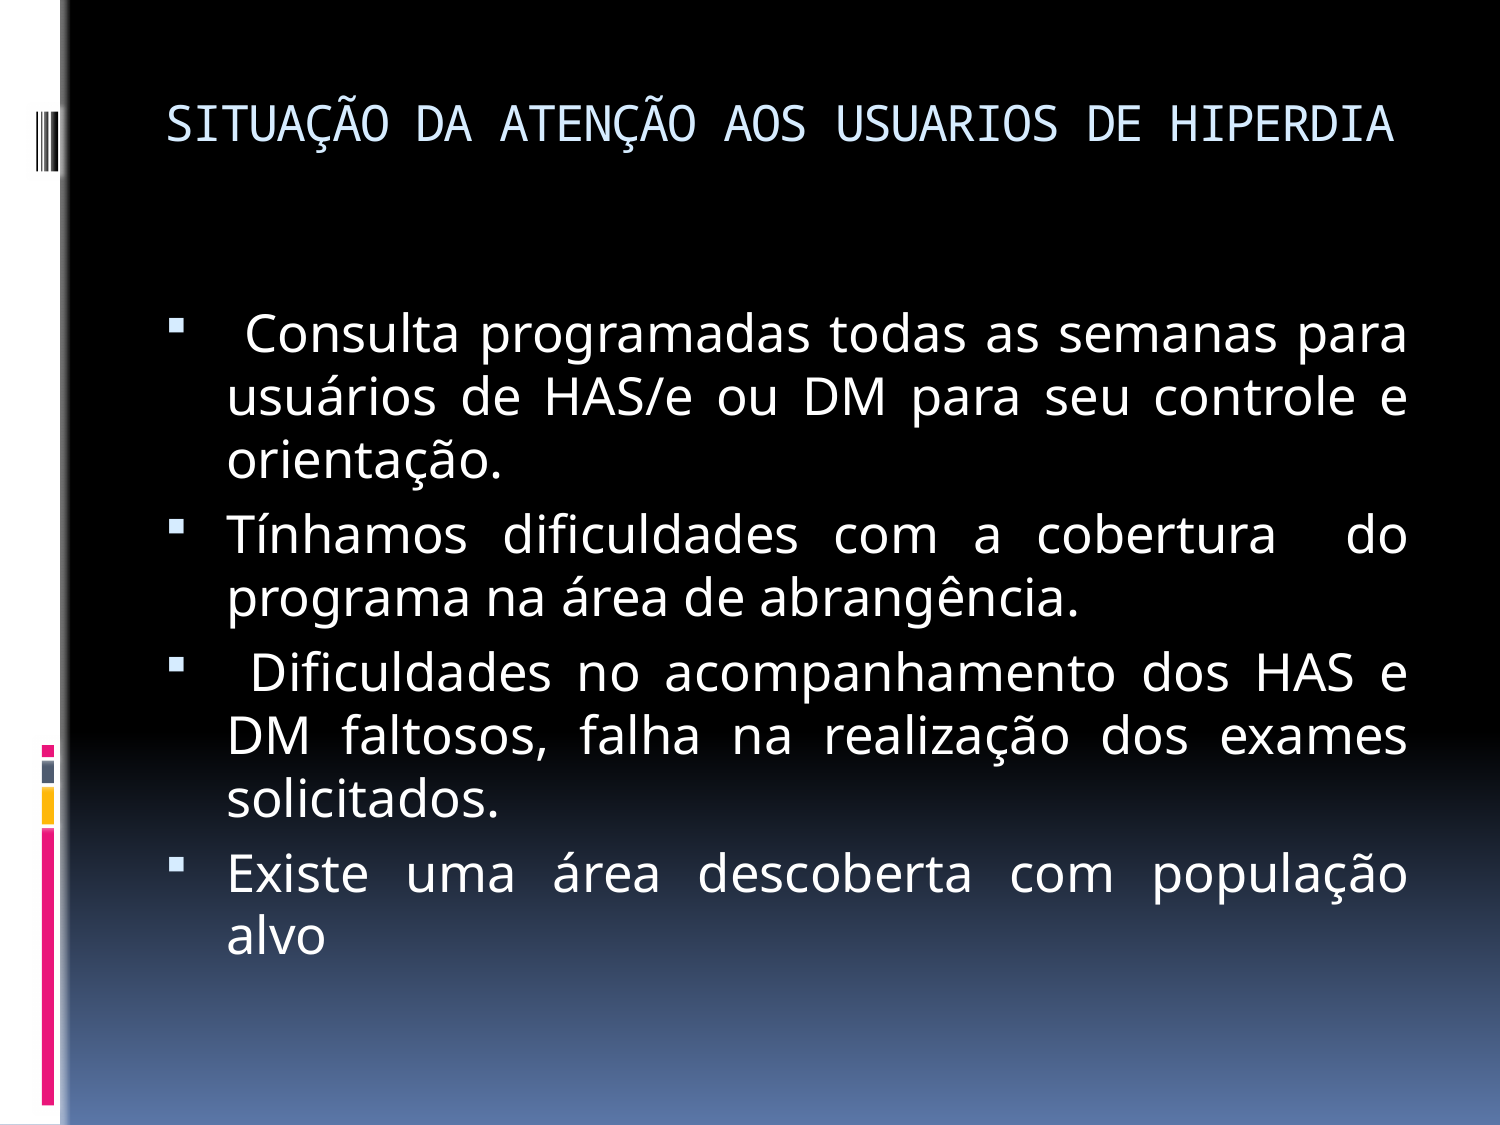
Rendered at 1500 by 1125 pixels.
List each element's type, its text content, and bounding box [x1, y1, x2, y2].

list Consulta programadas todas as semanas para usuários de HAS/e ou DM para seu controle e orientação. Tínhamos dificuldades com a cobertura do programa na área de abrangência. Dificuldades no acompanhamento dos HAS e DM faltosos, falha na realização dos exames solicitados. Existe uma área descoberta com população alvo [150, 292, 1425, 1043]
title SITUAÇÃO DA ATENÇÃO AOS USUARIOS DE HIPERDIA [150, 83, 1425, 234]
